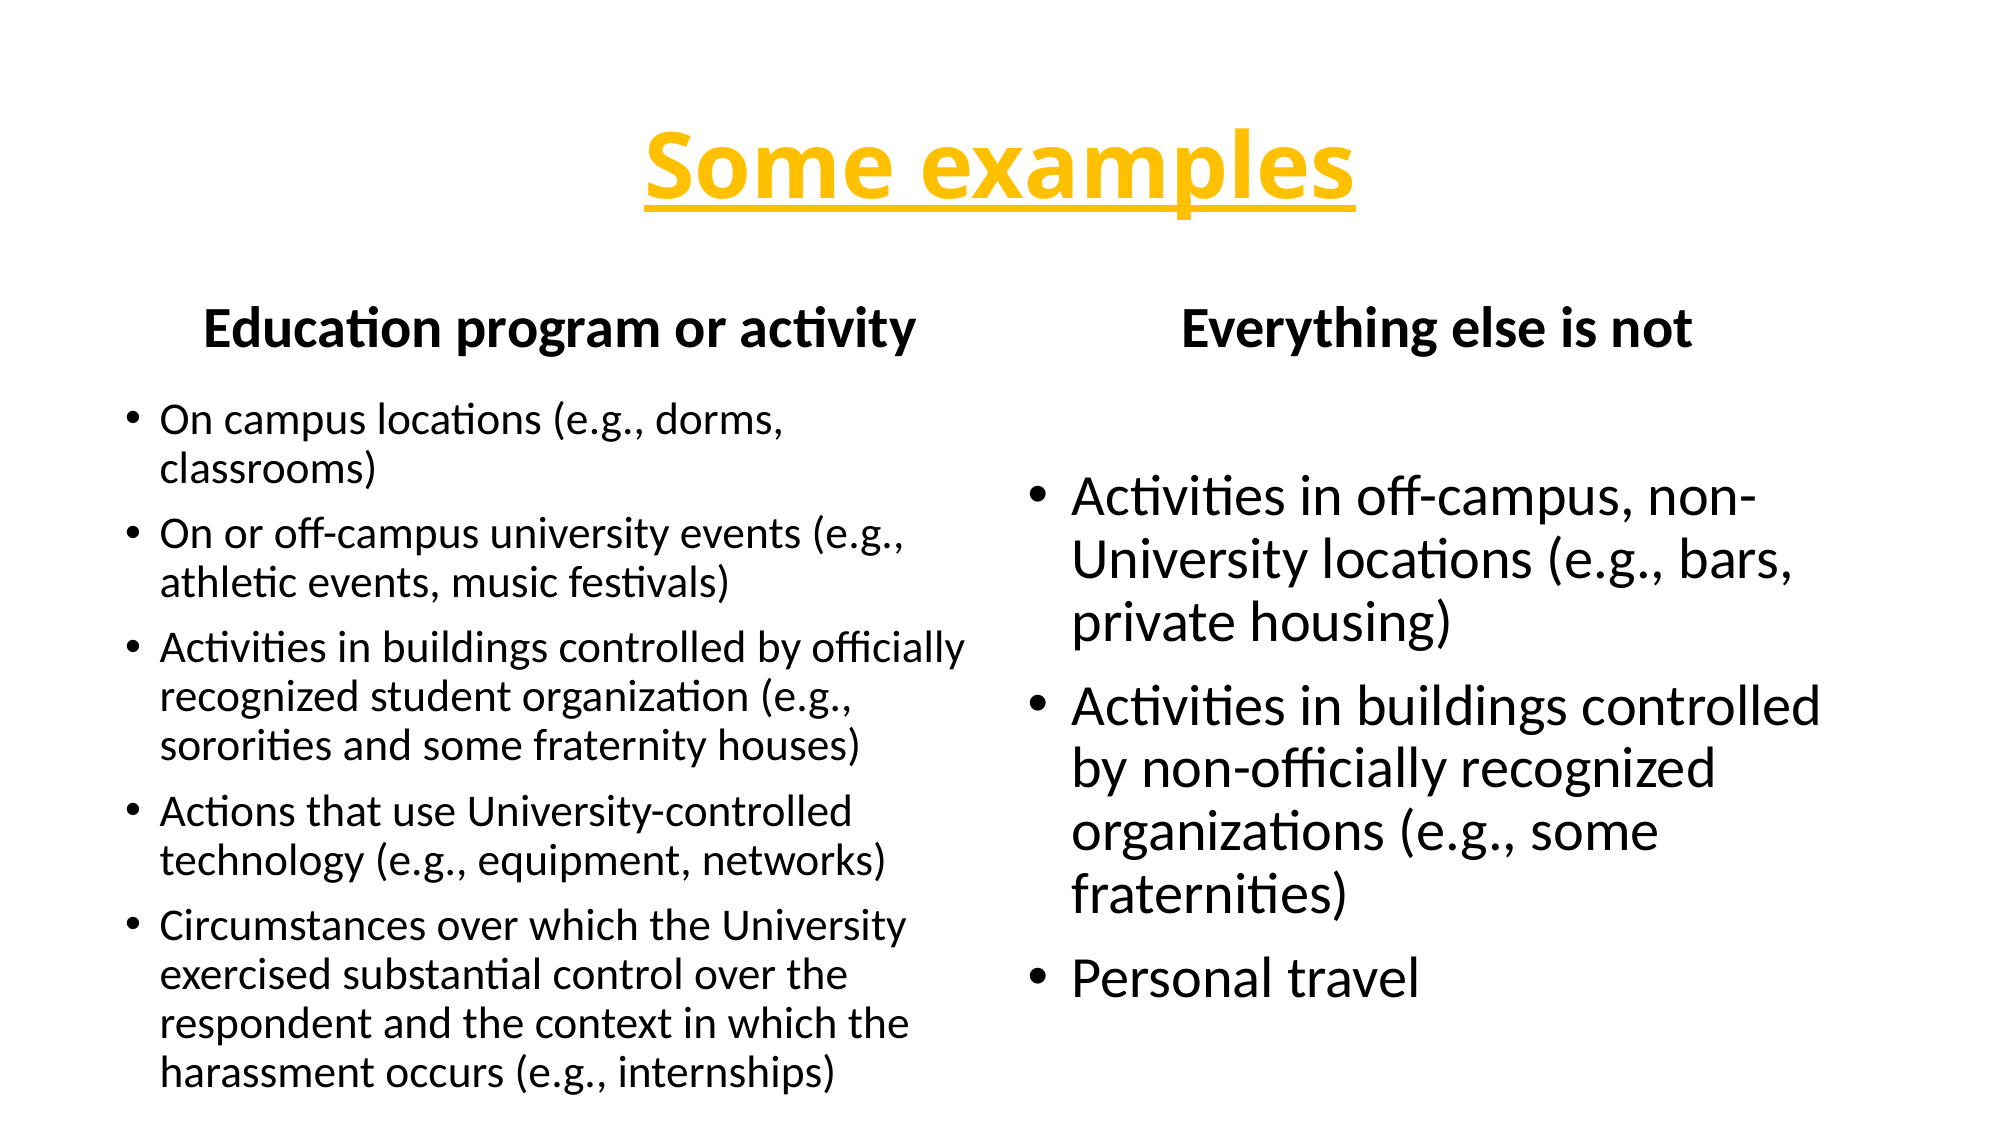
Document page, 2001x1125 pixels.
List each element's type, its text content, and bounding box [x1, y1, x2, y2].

list Education program or activity [137, 232, 984, 367]
list Everything else is not [1012, 232, 1863, 367]
title Some examples [137, 59, 1863, 278]
list Activities in off-campus, non-University locations (e.g., bars, private housing) Activities in buildings controlled by non-officially recognized organizations (e.g., some fraternities) Personal travel [1012, 367, 1863, 1045]
list On campus locations (e.g., dorms, classrooms) On or off-campus university events (e.g., athletic events, music festivals) Activities in buildings controlled by officially recognized student organization (e.g., sororities and some fraternity houses) Actions that use University-controlled technology (e.g., equipment, networks) Circumstances over which the University exercised substantial control over the respondent and the context in which the harassment occurs (e.g., internships) [110, 367, 984, 1125]
